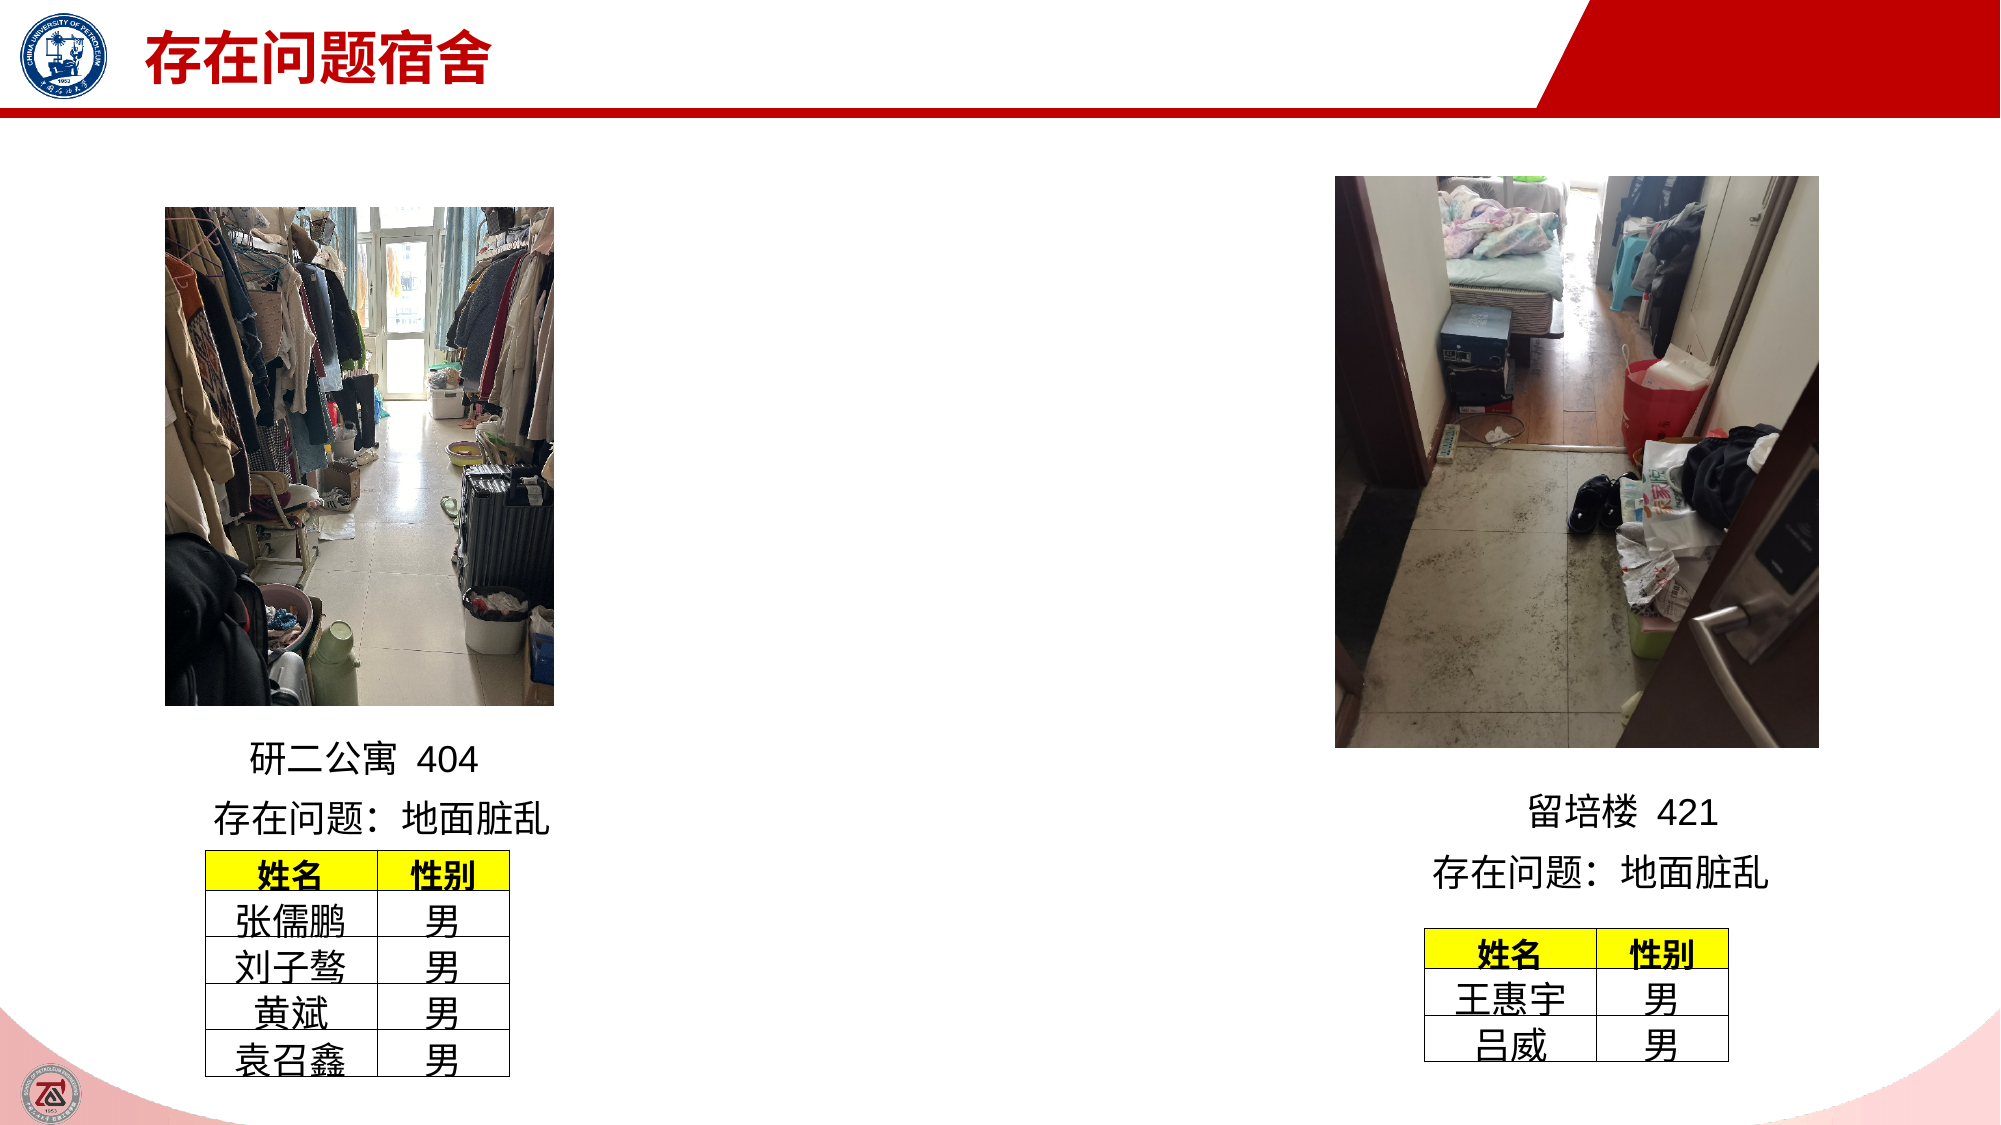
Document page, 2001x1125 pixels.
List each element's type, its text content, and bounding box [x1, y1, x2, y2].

text_box 留培楼 421 [1512, 780, 1819, 841]
table_cell 男 [378, 1030, 509, 1076]
table_header 性别 [378, 851, 509, 890]
table_cell 刘子骜 [206, 937, 377, 983]
table_cell 男 [378, 984, 509, 1029]
picture [0, 1006, 255, 1125]
picture [20, 13, 107, 99]
table_cell 黄斌 [206, 984, 377, 1029]
picture [165, 207, 554, 706]
picture [1745, 1006, 2001, 1125]
table_cell 男 [1597, 969, 1728, 1015]
table_cell 吕威 [1425, 1016, 1596, 1061]
text_box 研二公寓 404 [234, 727, 510, 787]
table_cell 袁召鑫 [206, 1030, 377, 1076]
table_header 性别 [1597, 929, 1728, 968]
table_cell 张儒鹏 [206, 891, 377, 936]
table_header 姓名 [1425, 929, 1596, 968]
table_cell 王惠宇 [1425, 969, 1596, 1015]
table_header 姓名 [206, 851, 377, 890]
table_cell 男 [378, 937, 509, 983]
text_box 存在问题：地面脏乱 [198, 787, 605, 848]
picture [1334, 176, 1819, 748]
text_box 存在问题宿舍 [129, 14, 509, 99]
text_box 存在问题：地面脏乱 [1417, 841, 1868, 901]
table_cell 男 [378, 891, 509, 936]
table_cell 男 [1597, 1016, 1728, 1061]
